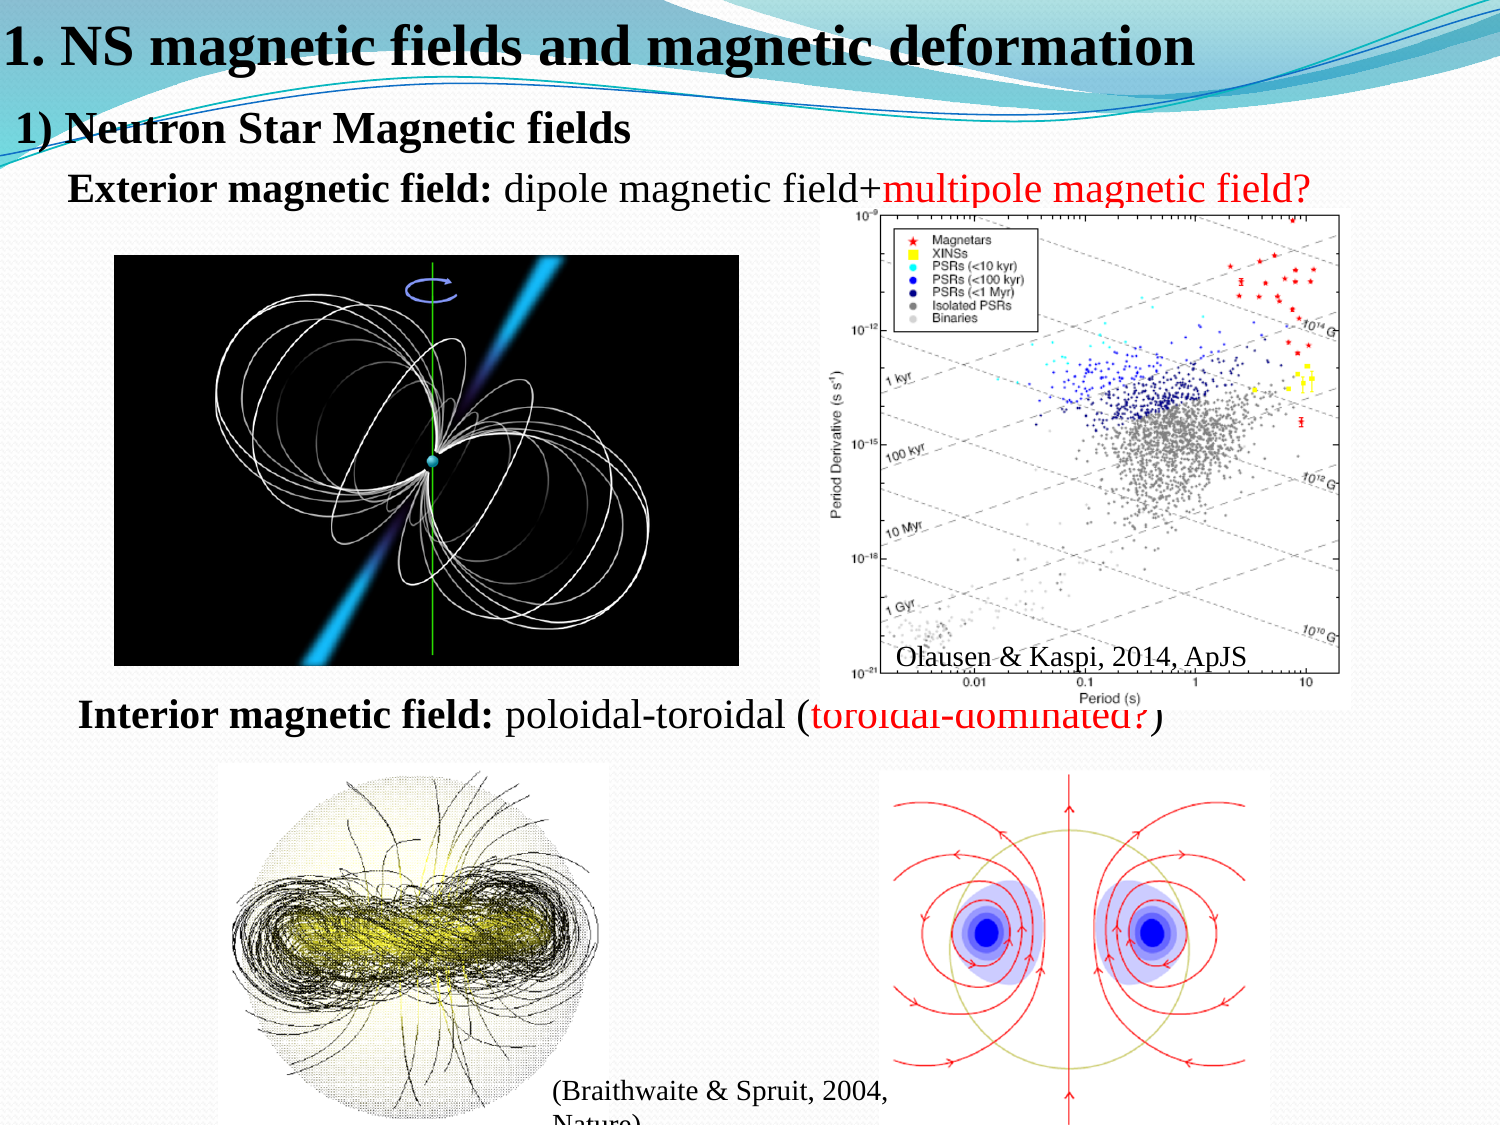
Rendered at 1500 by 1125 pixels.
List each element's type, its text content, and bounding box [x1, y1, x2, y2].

picture [114, 255, 739, 666]
list 1) Neutron Star Magnetic fields Exterior magnetic field: dipole magnetic field+multipole magnetic field? Interior magnetic field: poloidal-toroidal (toroidal-dominated?) [0, 90, 1500, 1102]
picture [879, 770, 1270, 1125]
picture [820, 207, 1351, 710]
title 1. NS magnetic fields and magnetic deformation [2, 0, 1353, 78]
picture [218, 762, 609, 1125]
text_box (Braithwaite & Spruit, 2004, Nature) [614, 1063, 872, 1125]
